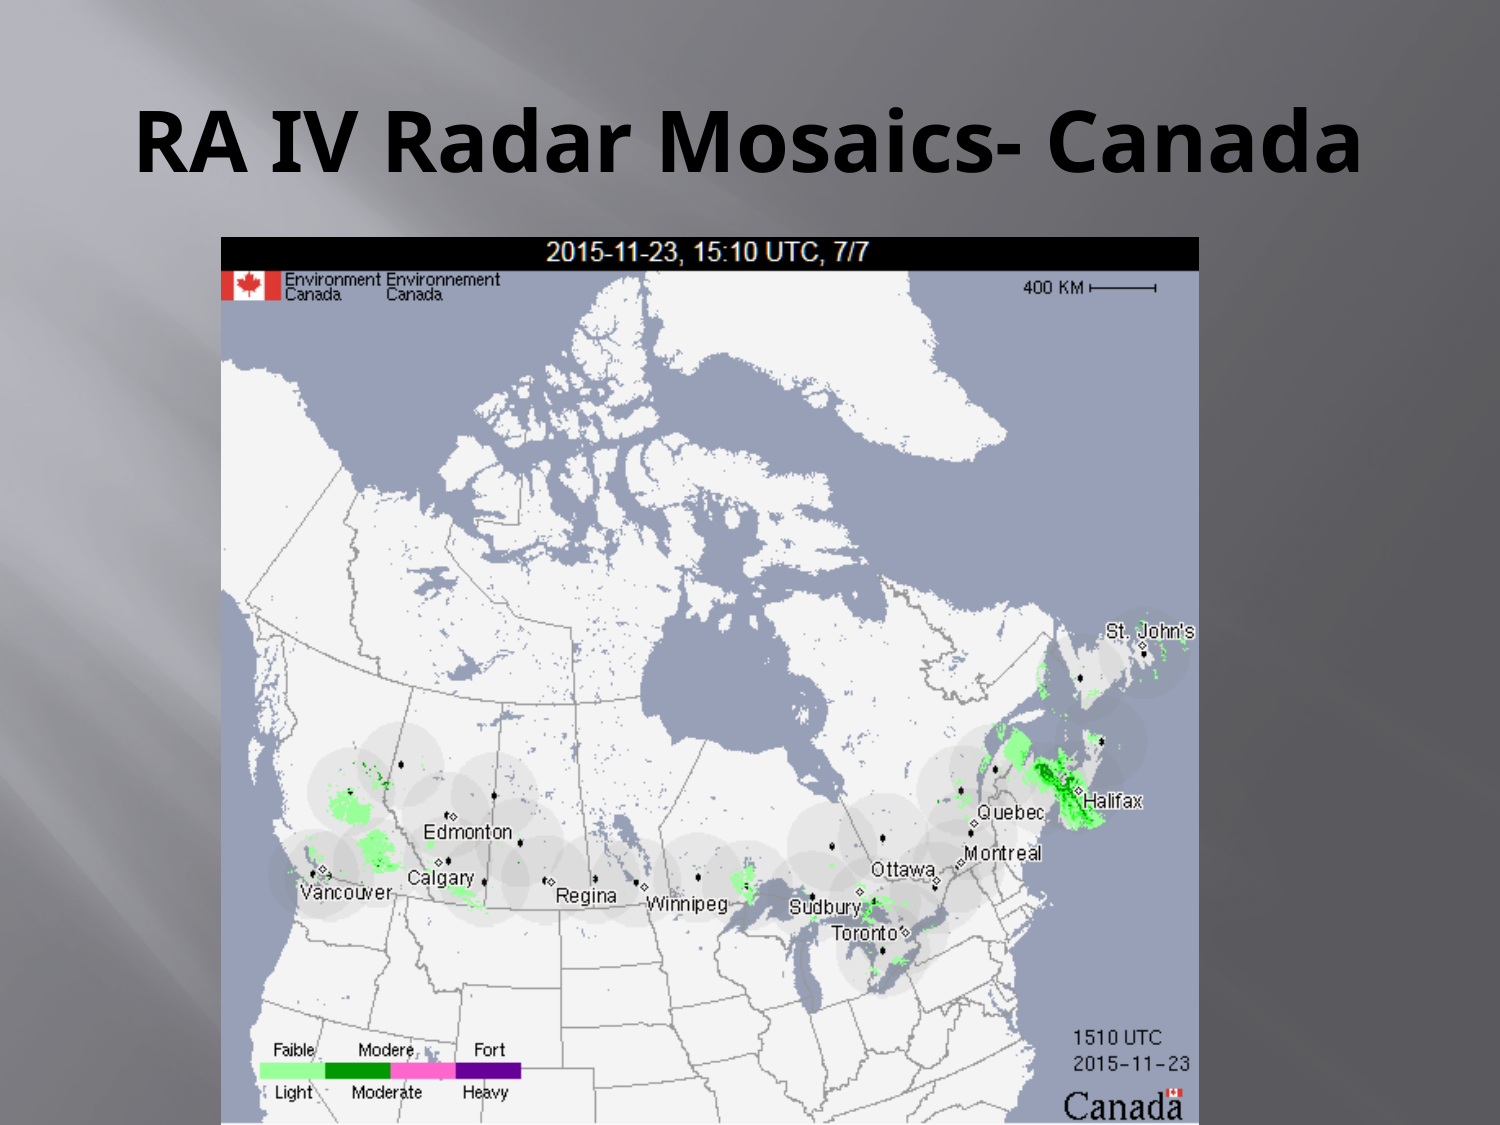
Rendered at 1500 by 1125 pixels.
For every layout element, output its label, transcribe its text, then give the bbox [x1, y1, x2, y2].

picture [221, 237, 1199, 1125]
title RA IV Radar Mosaics- Canada [75, 45, 1425, 233]
